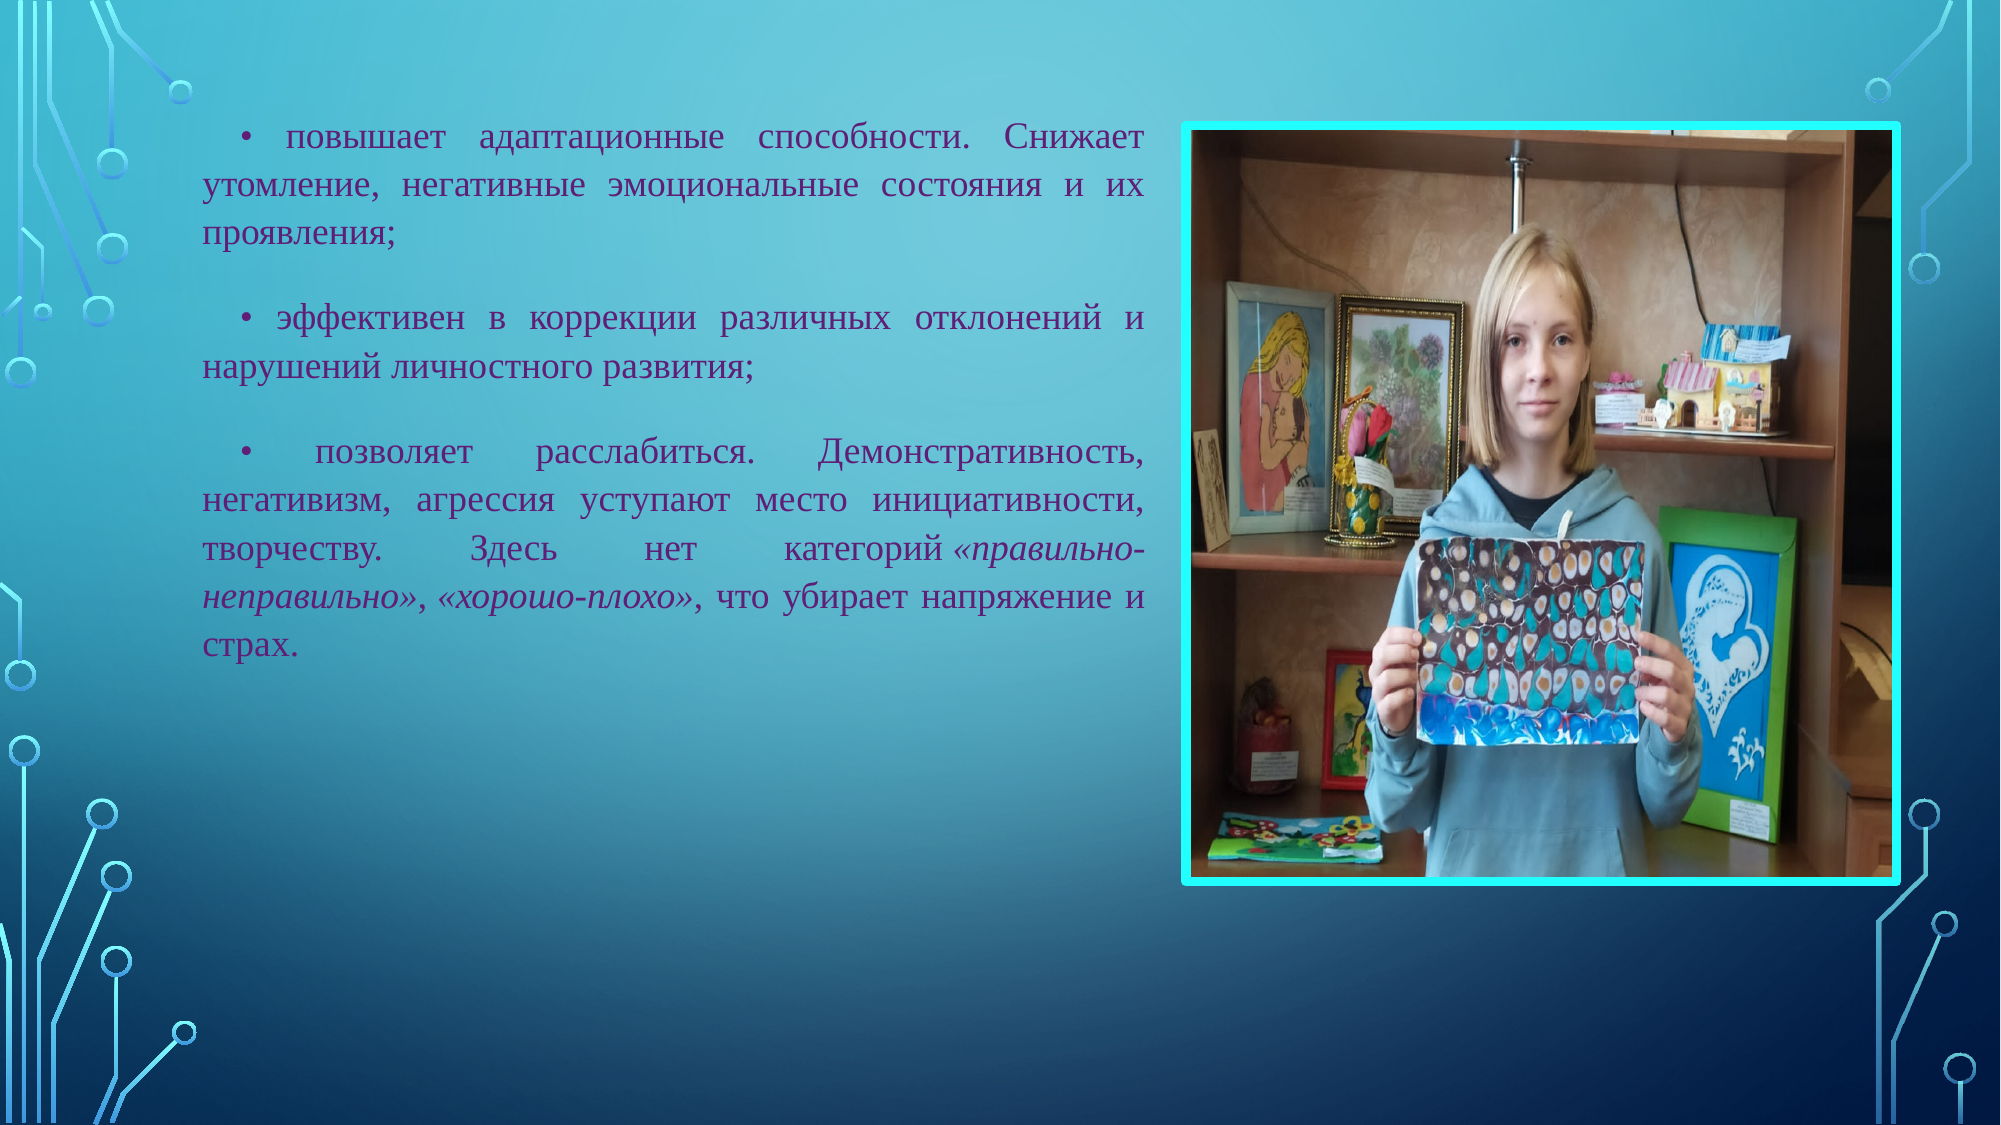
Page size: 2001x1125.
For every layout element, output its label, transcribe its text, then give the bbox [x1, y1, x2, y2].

list • повышает адаптационные способности. Снижает утомление, негативные эмоциональные состояния и их проявления; • эффективен в коррекции различных отклонений и нарушений личностного развития; • позволяет расслабиться. Демонстративность, негативизм, агрессия уступают место инициативности, творчеству. Здесь нет категорий «правильно-неправильно», «хорошо-плохо», что убирает напряжение и страх. [187, 99, 1161, 993]
picture [1190, 129, 1892, 878]
